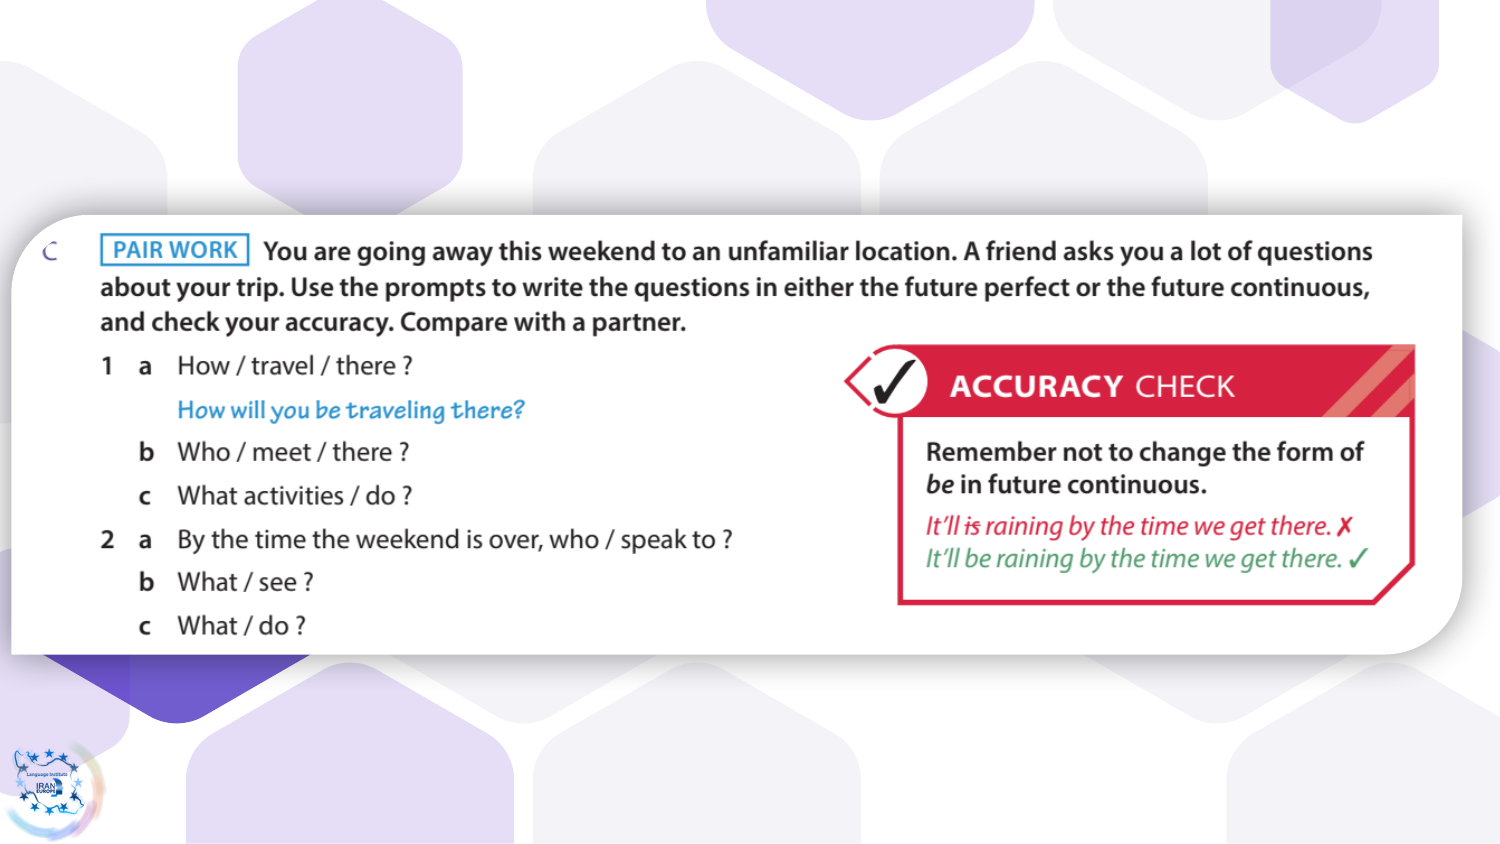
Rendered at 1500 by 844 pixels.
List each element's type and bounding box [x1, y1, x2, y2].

picture [18, 221, 1456, 648]
picture [0, 737, 110, 844]
